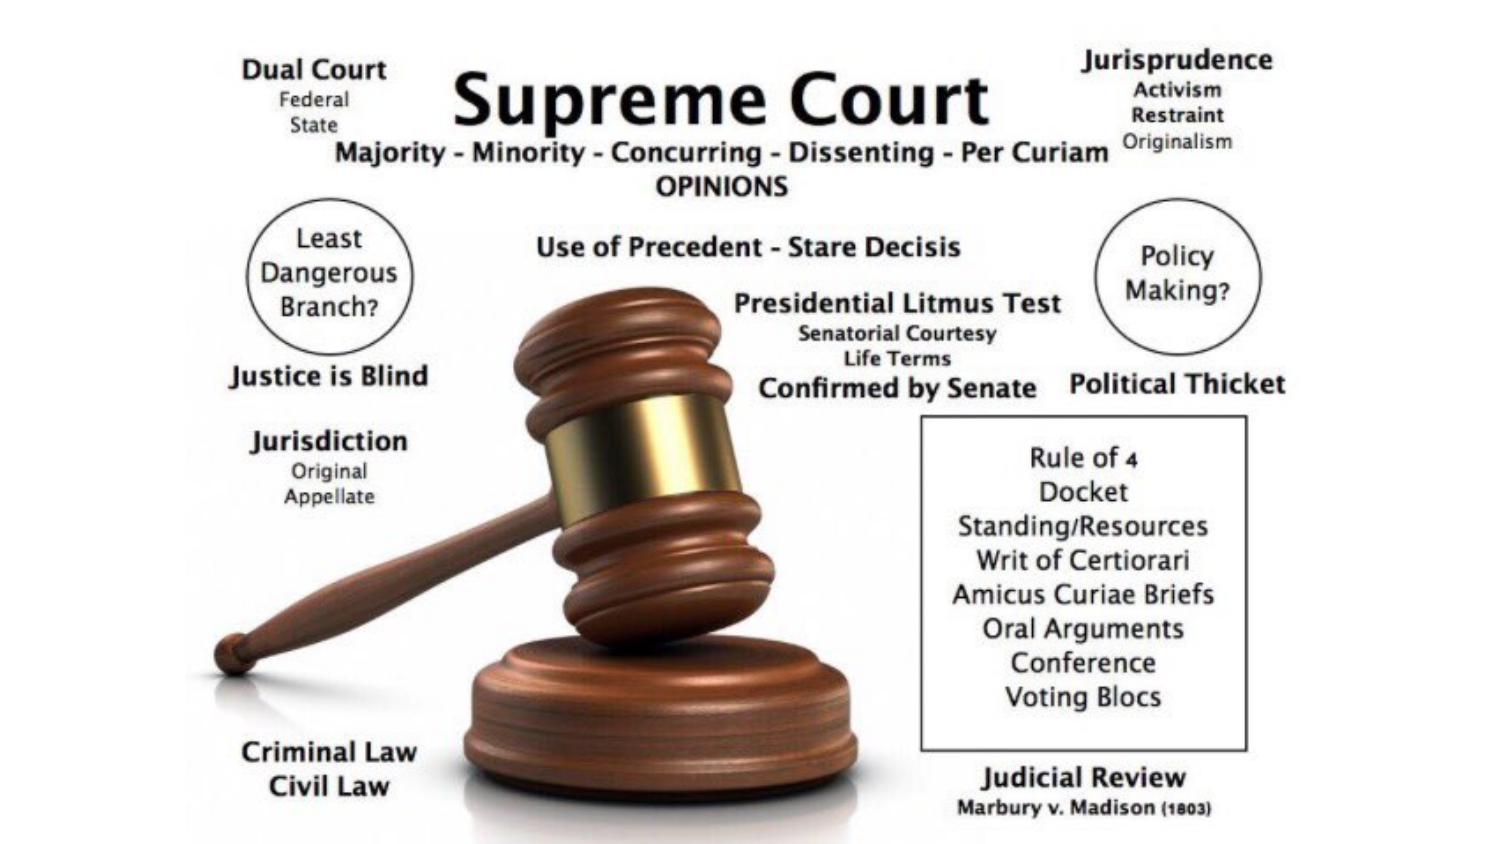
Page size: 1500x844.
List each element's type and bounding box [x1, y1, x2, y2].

picture [185, 0, 1314, 844]
